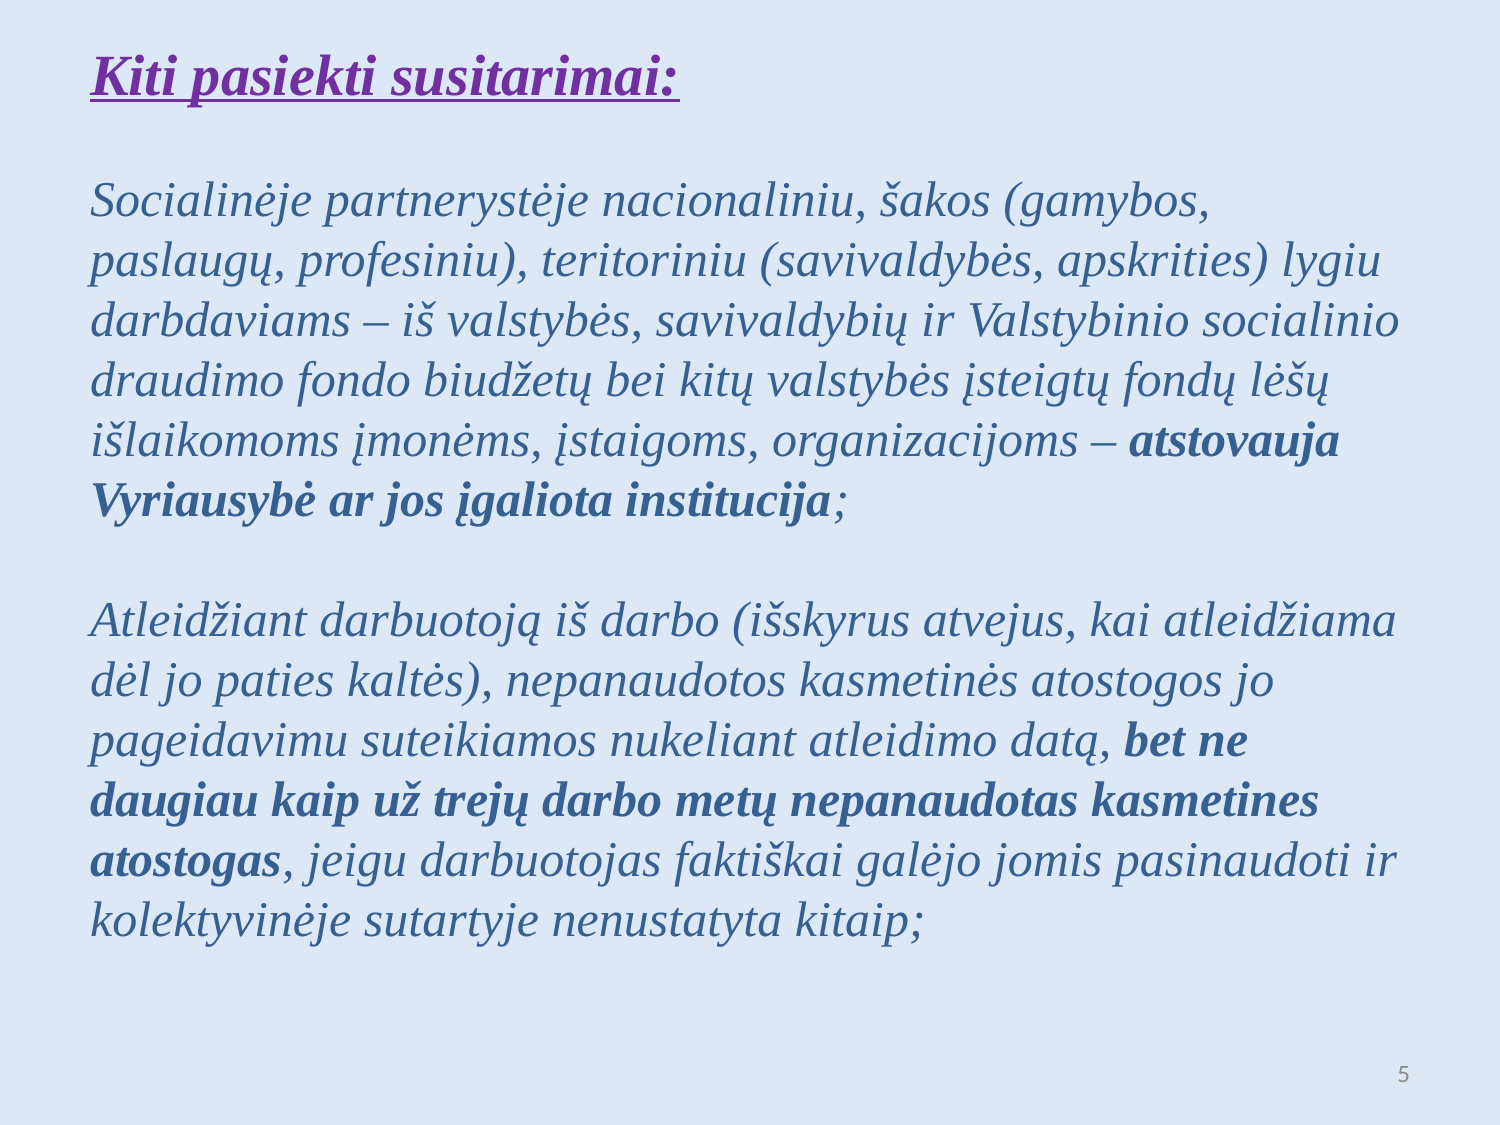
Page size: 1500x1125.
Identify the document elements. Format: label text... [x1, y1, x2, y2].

title Kiti pasiekti susitarimai: Socialinėje partnerystėje nacionaliniu, šakos (gamybos, paslaugų, profesiniu), teritoriniu (savivaldybės, apskrities) lygiu darbdaviams ‒ iš valstybės, savivaldybių ir Valstybinio socialinio draudimo fondo biudžetų bei kitų valstybės įsteigtų fondų lėšų išlaikomoms įmonėms, įstaigoms, organizacijoms ‒ atstovauja Vyriausybė ar jos įgaliota institucija; Atleidžiant darbuotoją iš darbo (išskyrus atvejus, kai atleidžiama dėl jo paties kaltės), nepanaudotos kasmetinės atostogos jo pageidavimu suteikiamos nukeliant atleidimo datą, bet ne daugiau kaip už trejų darbo metų nepanaudotas kasmetines atostogas, jeigu darbuotojas faktiškai galėjo jomis pasinaudoti ir kolektyvinėje sutartyje nenustatyta kitaip; [74, 44, 1426, 1059]
slide_number 5 [1074, 1042, 1425, 1103]
